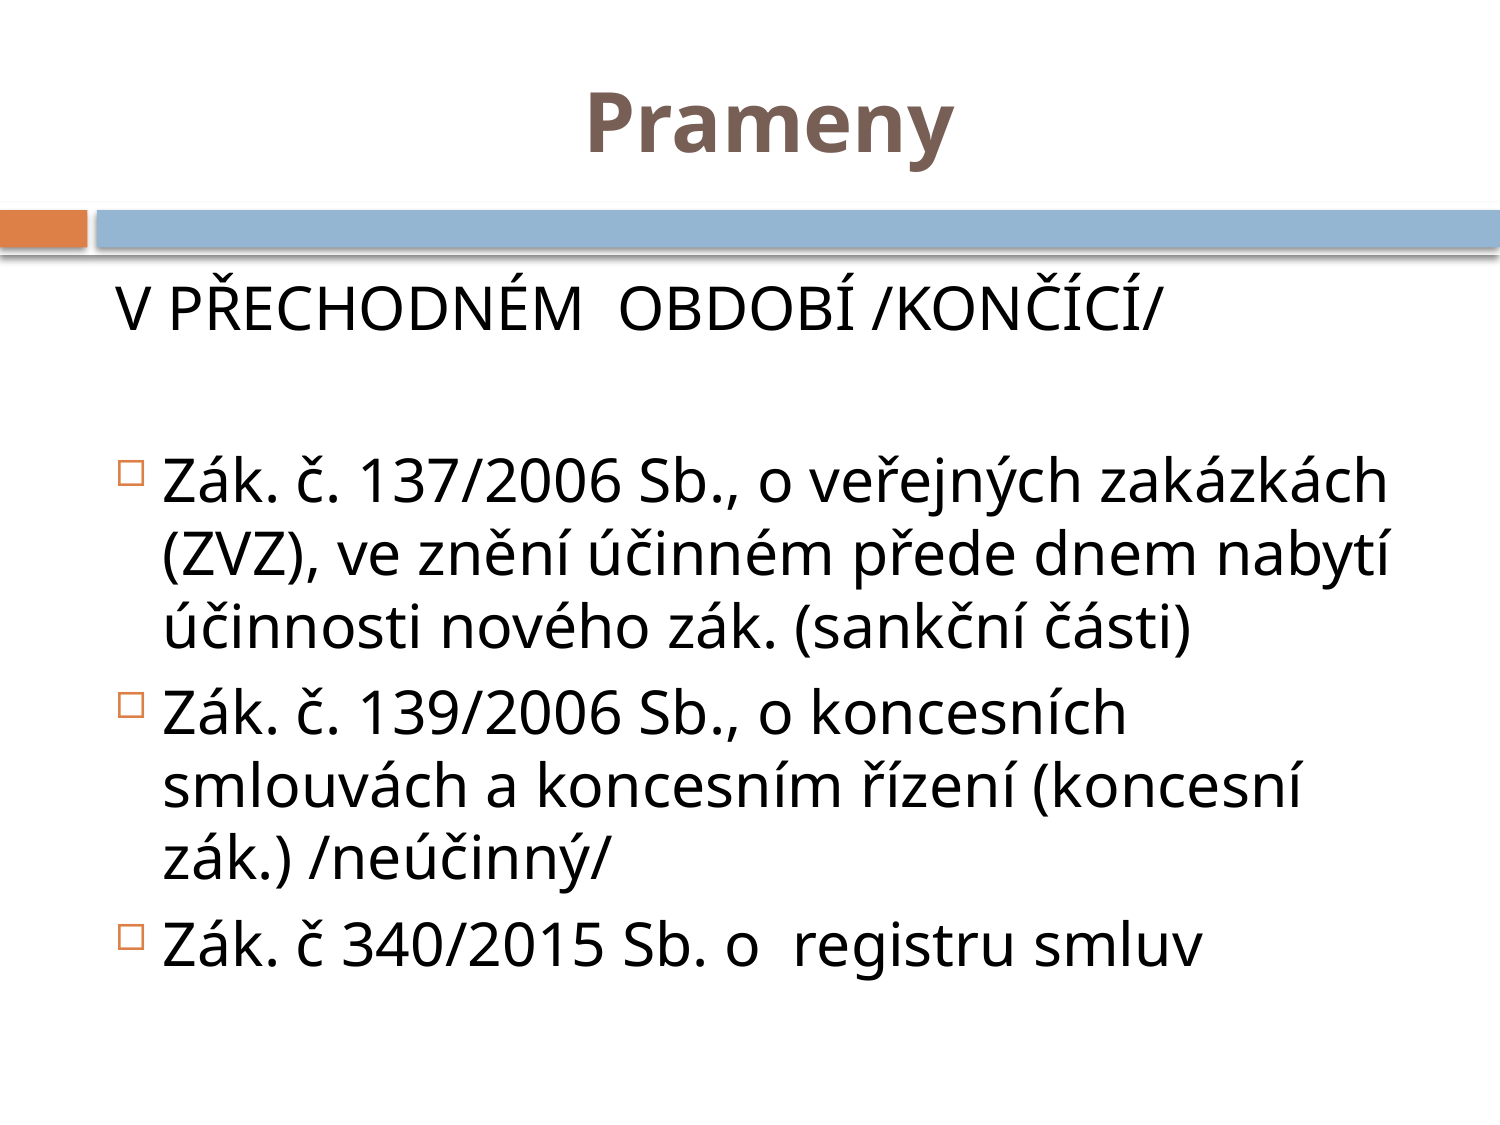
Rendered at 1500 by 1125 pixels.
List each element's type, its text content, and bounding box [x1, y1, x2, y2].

title Prameny [100, 37, 1438, 200]
list V PŘECHODNÉM OBDOBÍ /KONČÍCÍ/ Zák. č. 137/2006 Sb., o veřejných zakázkách (ZVZ), ve znění účinném přede dnem nabytí účinnosti nového zák. (sankční části) Zák. č. 139/2006 Sb., o koncesních smlouvách a koncesním řízení (koncesní zák.) /neúčinný/ Zák. č 340/2015 Sb. o registru smluv [100, 262, 1438, 1000]
